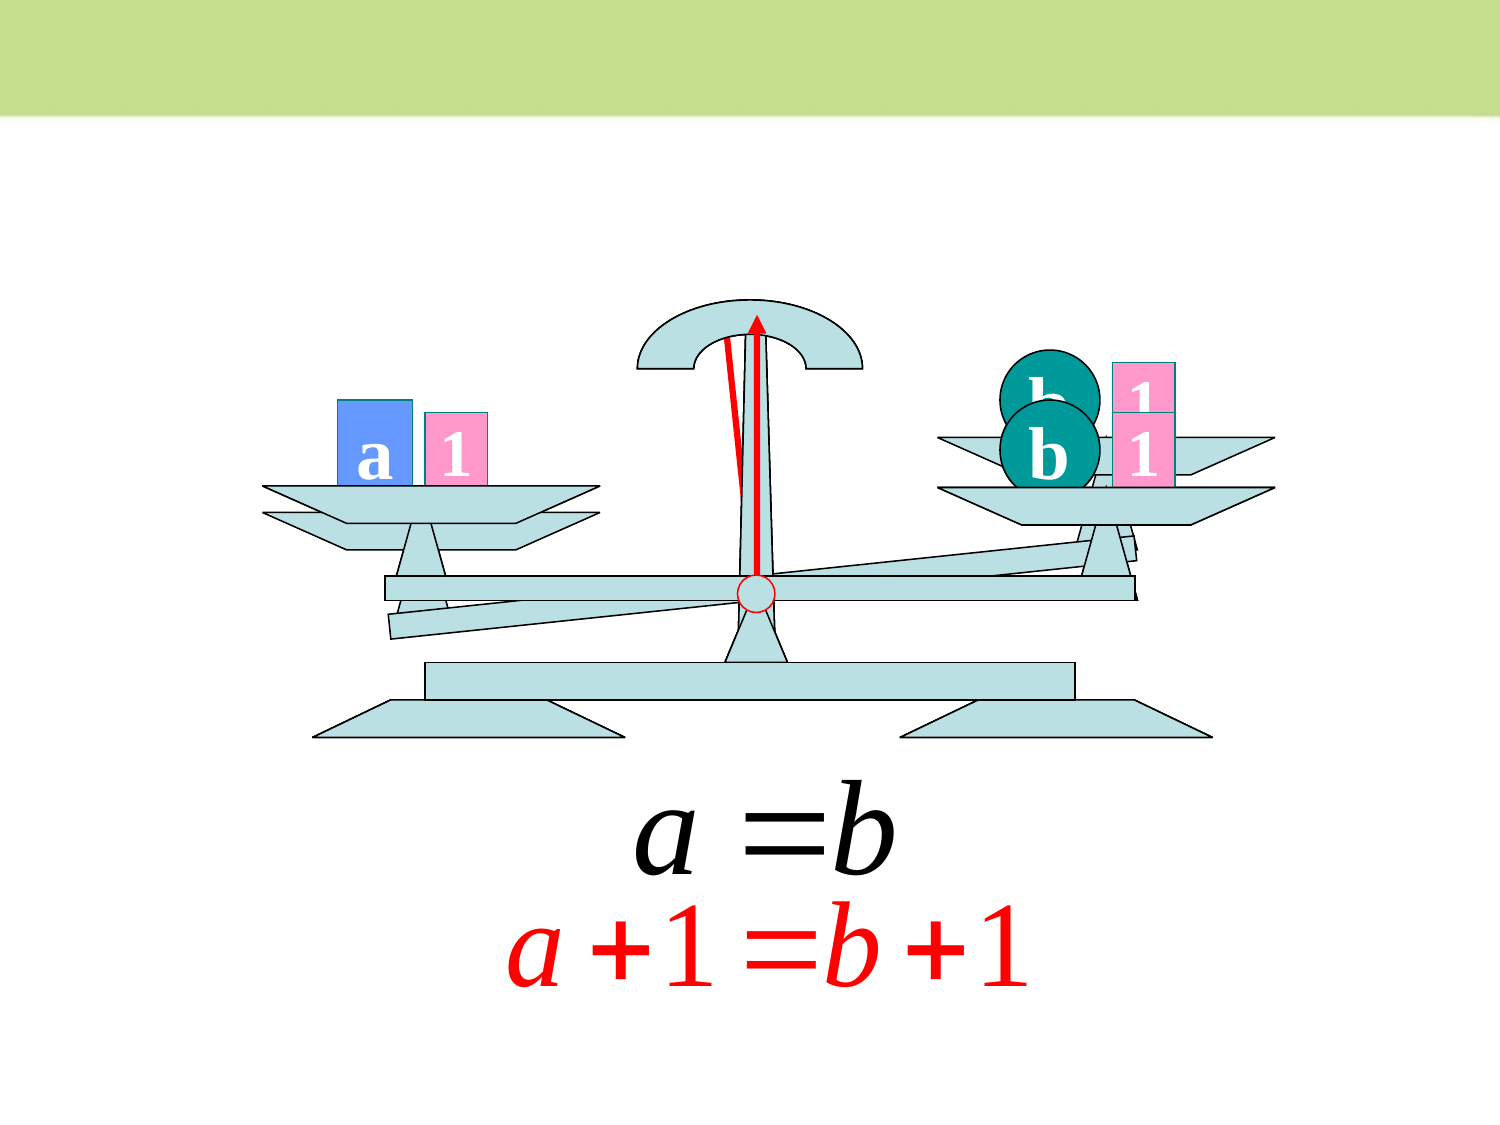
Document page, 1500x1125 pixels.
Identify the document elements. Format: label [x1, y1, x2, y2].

text_box [487, 874, 1038, 1011]
picture [0, 0, 1500, 1125]
text_box [262, 299, 1276, 738]
text_box [612, 749, 913, 873]
